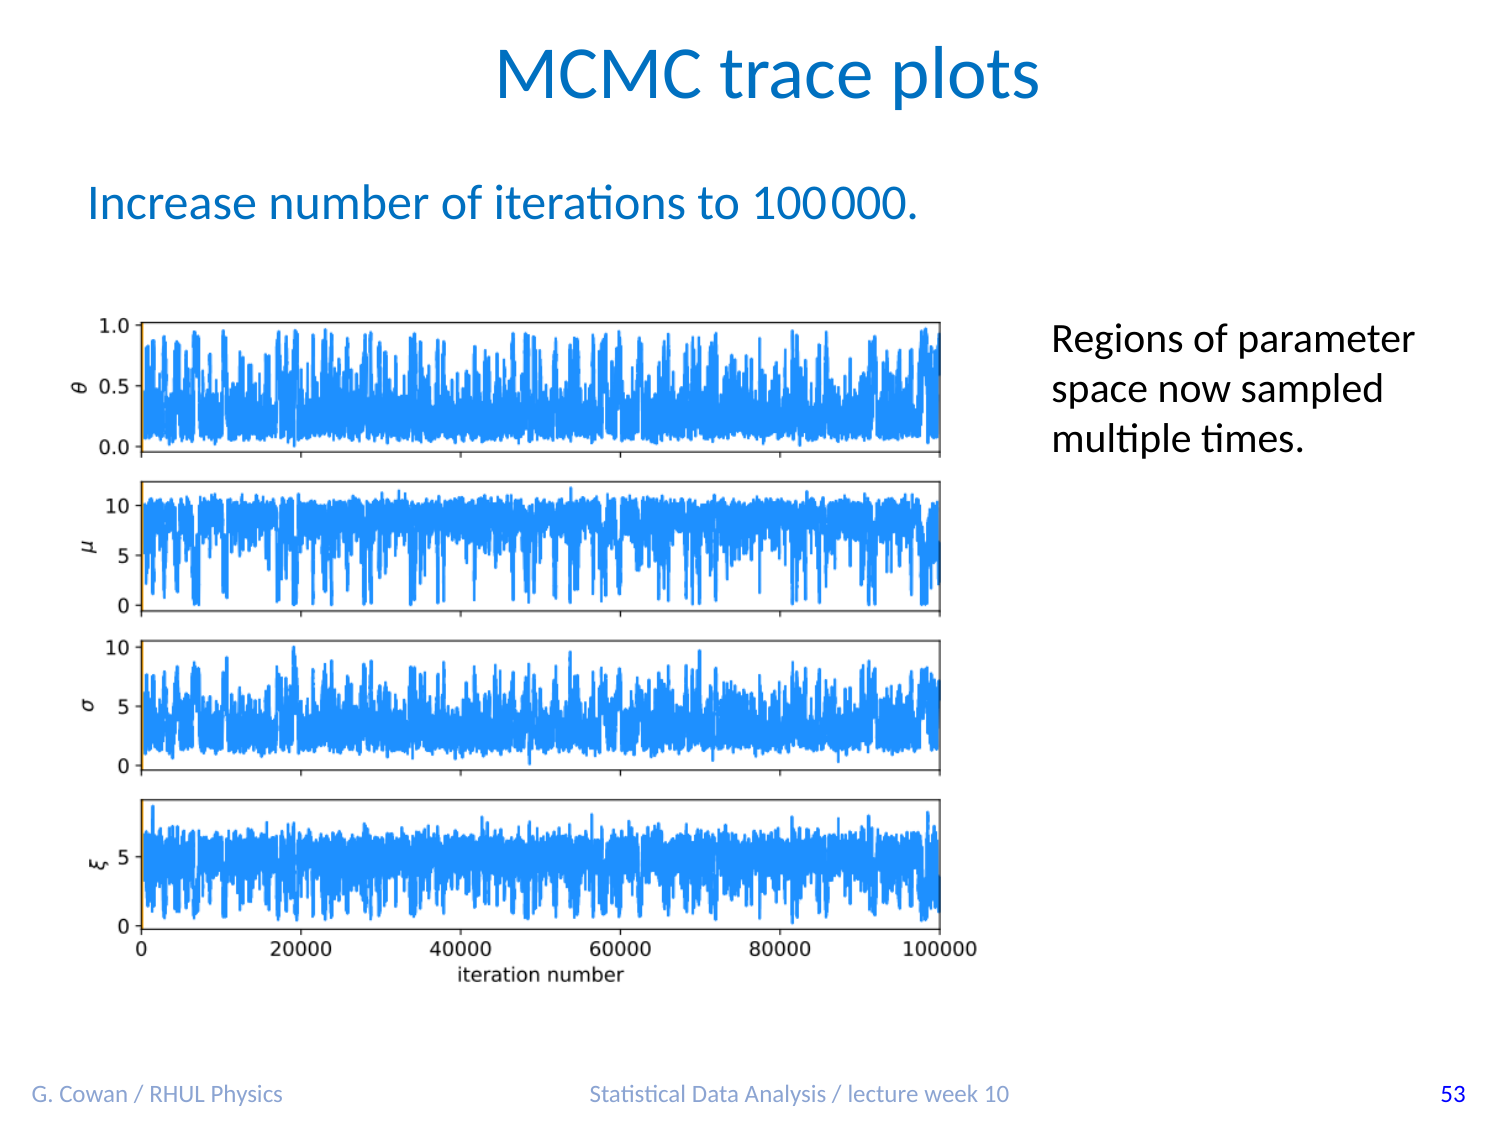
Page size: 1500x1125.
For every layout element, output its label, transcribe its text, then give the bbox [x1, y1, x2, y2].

text_box MCMC trace plots [479, 16, 1057, 121]
slide_number 53 [1262, 1062, 1481, 1123]
text_box Regions of parameter space now sampled multiple times. [1036, 303, 1478, 469]
picture [51, 295, 997, 1006]
text_box Increase number of iterations to 100 000. [72, 162, 1428, 238]
footer Statistical Data Analysis / lecture week 10 [338, 1062, 1262, 1123]
slide_number G. Cowan / RHUL Physics [16, 1062, 338, 1123]
